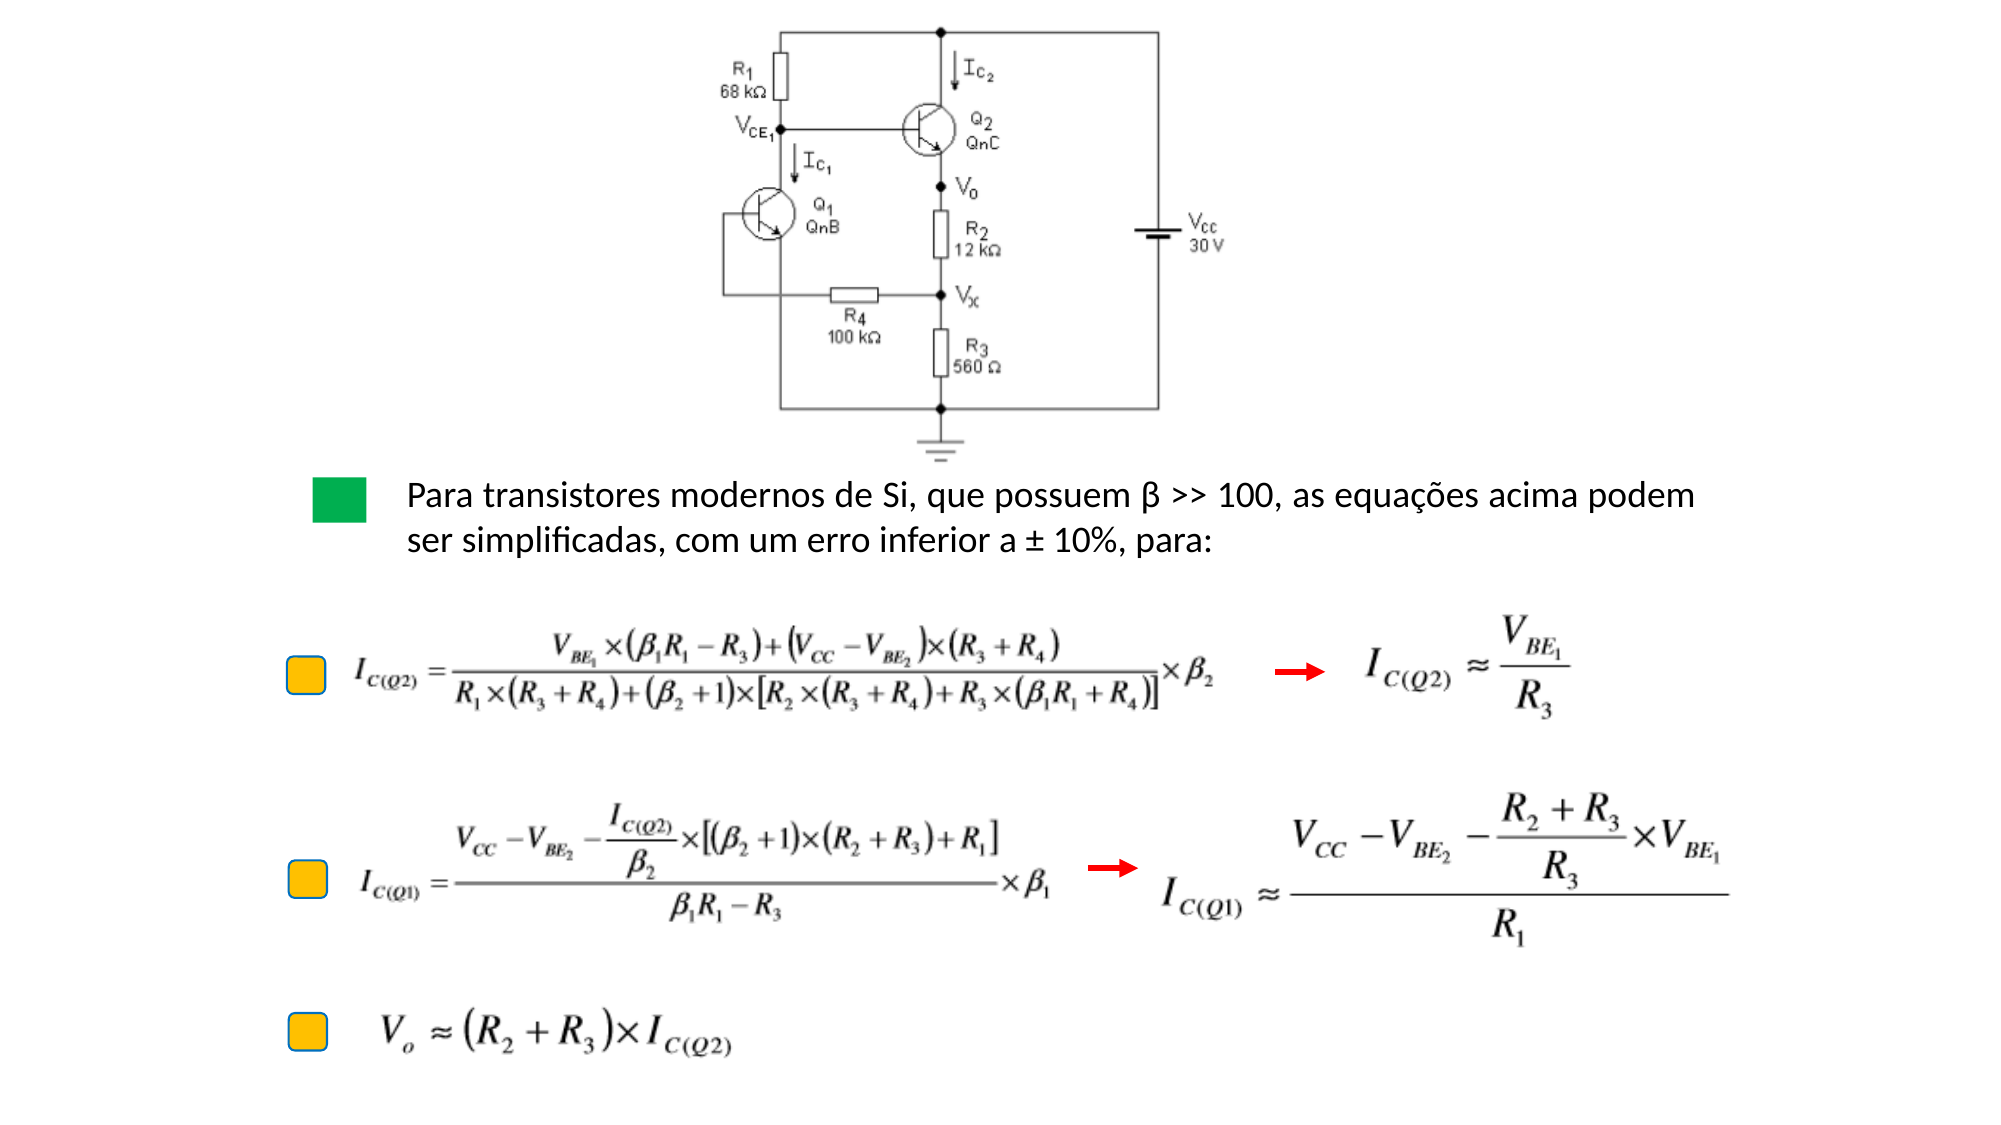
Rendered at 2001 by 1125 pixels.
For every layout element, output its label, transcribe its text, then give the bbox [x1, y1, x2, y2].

picture [1159, 784, 1741, 970]
picture [1356, 582, 1582, 737]
picture [337, 605, 1232, 727]
text_box [287, 859, 329, 899]
picture [348, 794, 1063, 943]
picture [710, 16, 1230, 478]
text_box [285, 655, 327, 696]
text_box Para transistores modernos de Si, que possuem β >> 100, as equações acima podem ser simplificadas, com um erro inferior a ± 10%, para: [392, 462, 1713, 568]
text_box [287, 1011, 329, 1052]
picture [366, 984, 750, 1079]
text_box [312, 477, 367, 523]
